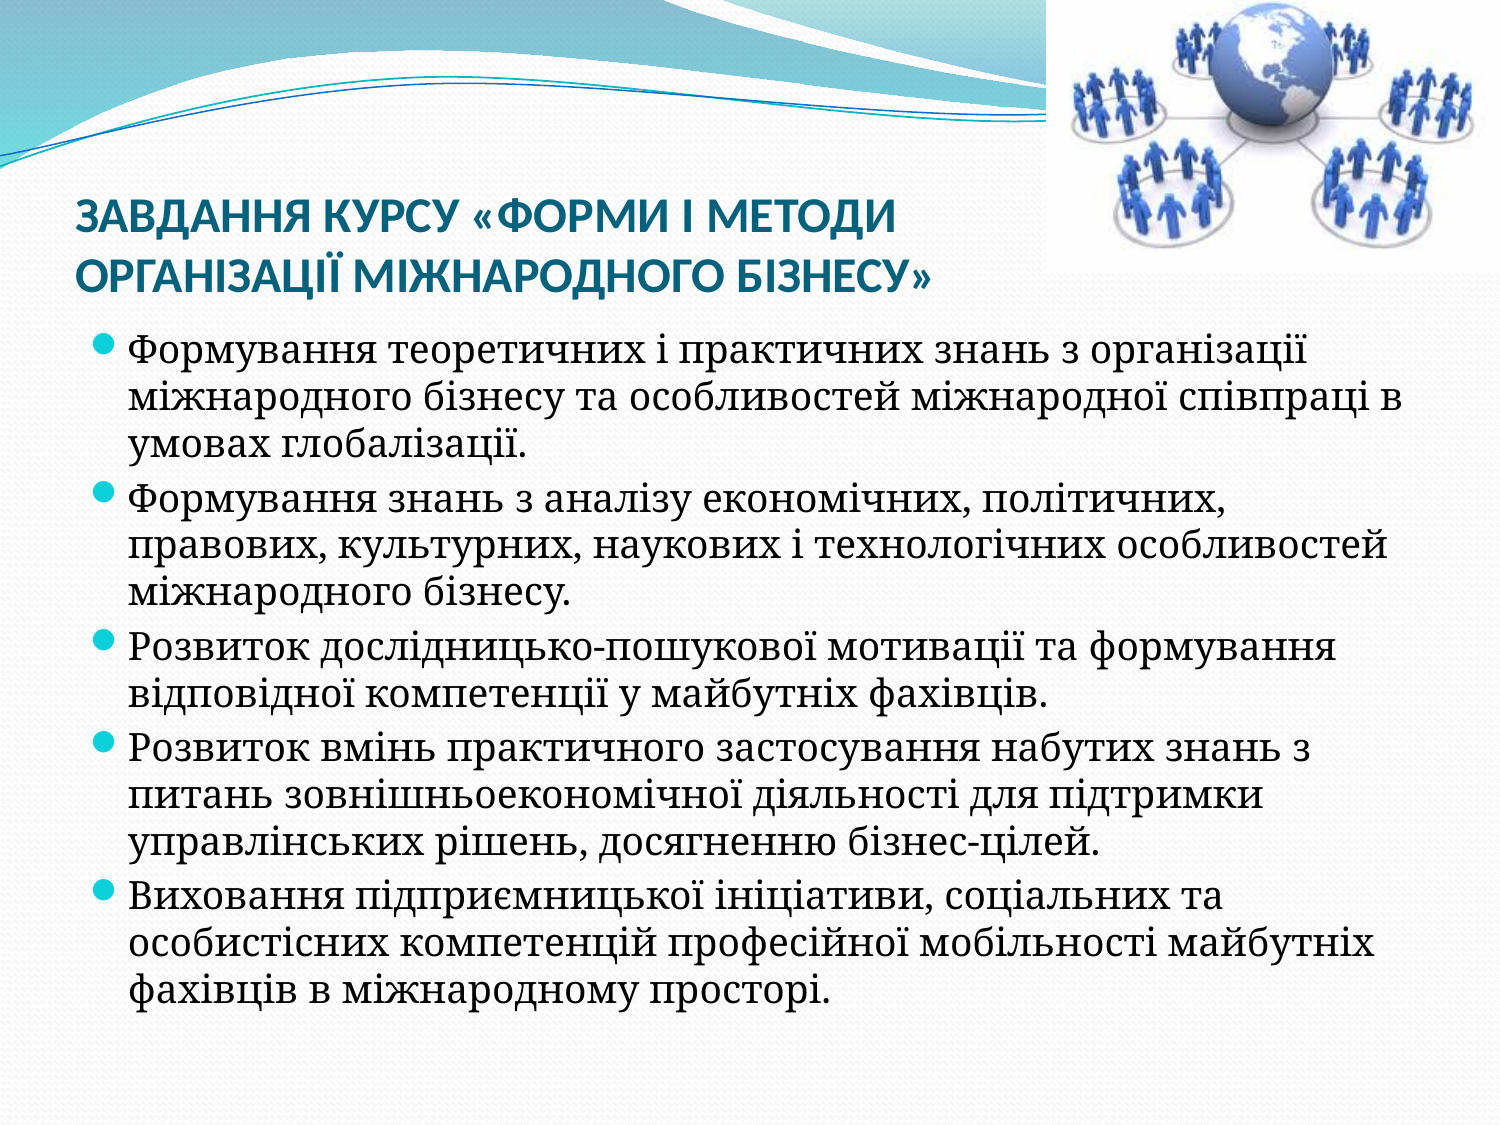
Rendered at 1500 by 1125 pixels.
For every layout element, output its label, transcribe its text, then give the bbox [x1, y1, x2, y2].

title ЗАВДАННЯ КУРСУ «ФОРМИ І МЕТОДИ ОРГАНІЗАЦІЇ МІЖНАРОДНОГО БІЗНЕСУ» [75, 115, 1425, 303]
list Формування теоретичних і практичних знань з організації міжнародного бізнесу та особливостей міжнародної співпраці в умовах глобалізації. Формування знань з аналізу економічних, політичних, правових, культурних, наукових і технологічних особливостей міжнародного бізнесу. Розвиток дослідницько-пошукової мотивації та формування відповідної компетенції у майбутніх фахівців. Розвиток вмінь практичного застосування набутих знань з питань зовнішньоекономічної діяльності для підтримки управлінських рішень, досягненню бізнес-цілей. Виховання підприємницької ініціативи, соціальних та особистісних компетенцій професійної мобільності майбутніх фахівців в міжнародному просторі. [75, 317, 1425, 1038]
picture [1046, 0, 1500, 273]
